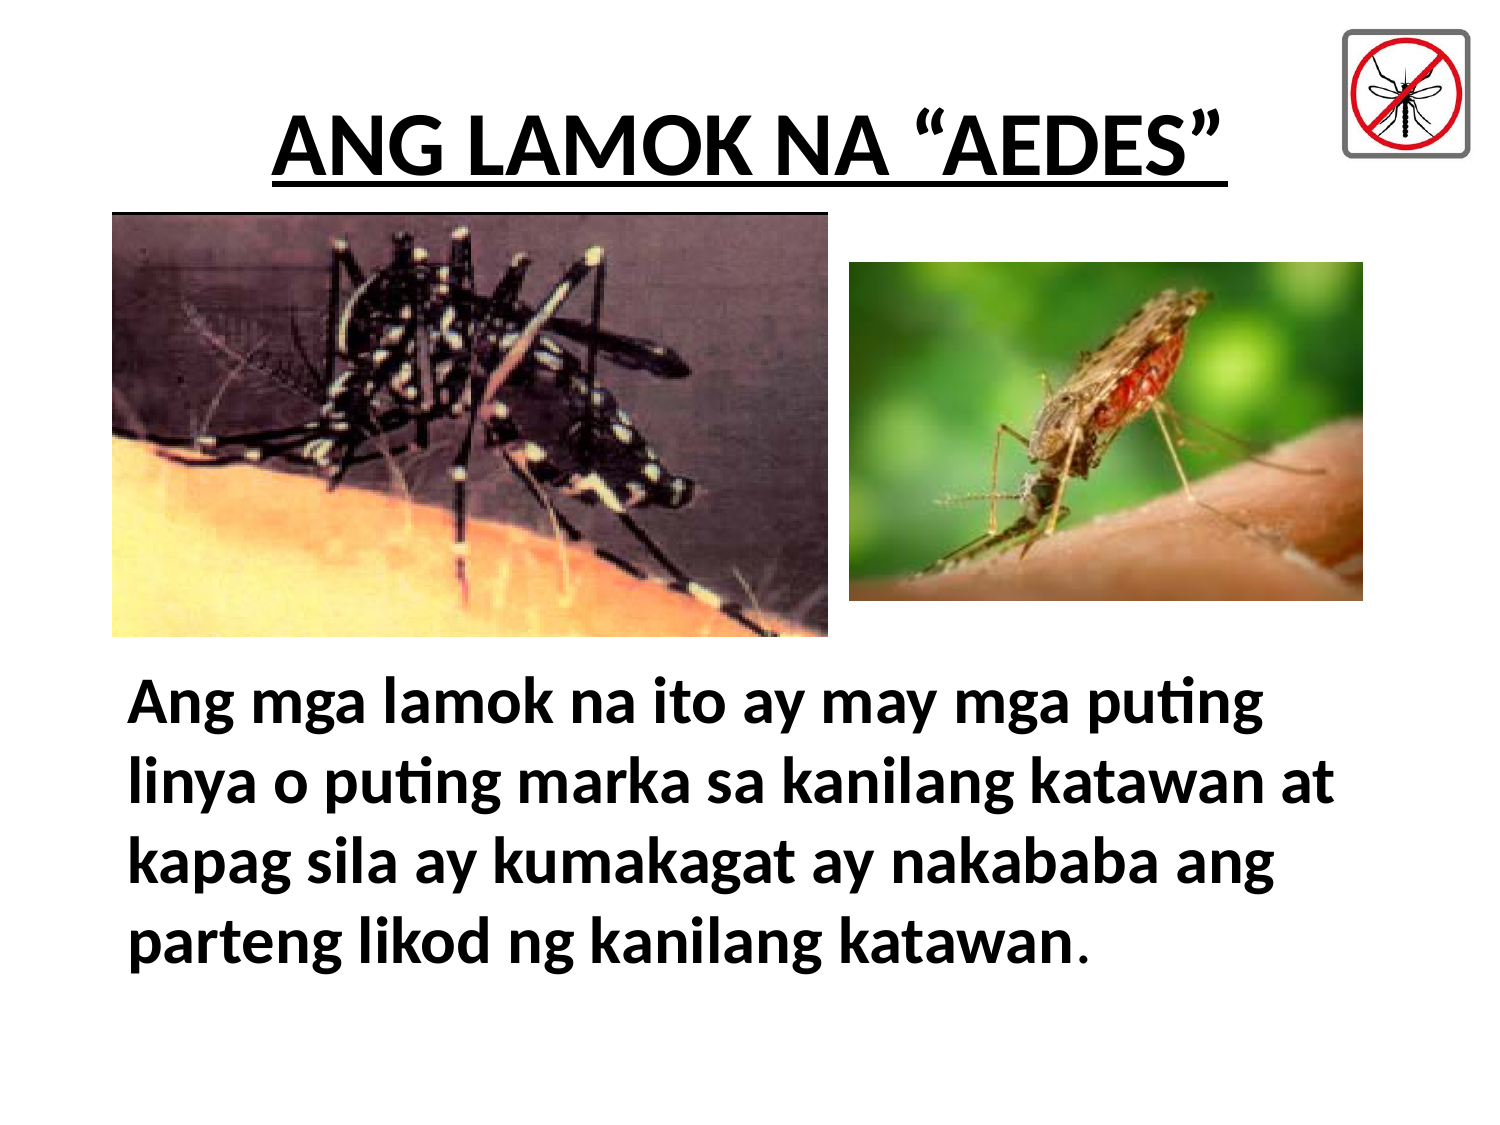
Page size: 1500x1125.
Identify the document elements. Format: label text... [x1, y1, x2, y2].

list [112, 212, 828, 638]
picture [1337, 24, 1476, 163]
text_box Ang mga lamok na ito ay may mga puting linya o puting marka sa kanilang katawan at kapag sila ay kumakagat ay nakababa ang parteng likod ng kanilang katawan. [112, 649, 1375, 985]
picture [849, 262, 1363, 601]
title ANG LAMOK NA “AEDES” [75, 45, 1425, 233]
